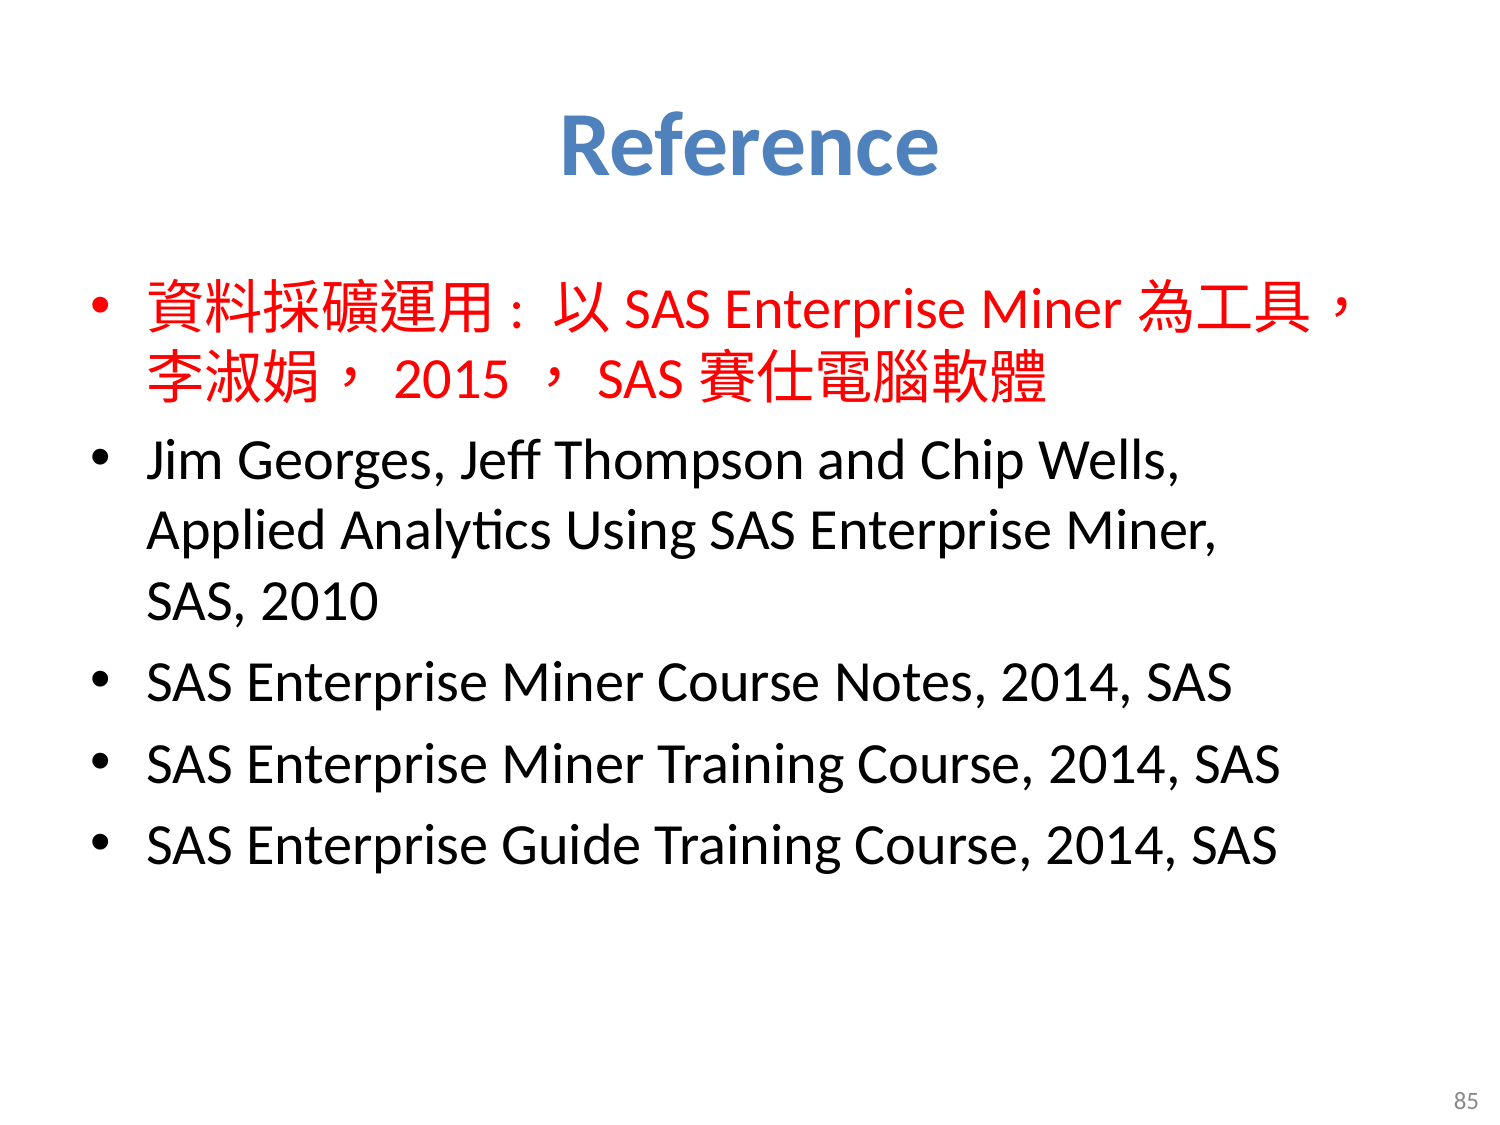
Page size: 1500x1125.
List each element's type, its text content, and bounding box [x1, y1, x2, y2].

slide_number 85 [1144, 1069, 1495, 1125]
title Reference [75, 45, 1425, 233]
list 資料採礦運用: 以SAS Enterprise Miner為工具， 李淑娟，2015，SAS賽仕電腦軟體 Jim Georges, Jeff Thompson and Chip Wells, Applied Analytics Using SAS Enterprise Miner, SAS, 2010 SAS Enterprise Miner Course Notes, 2014, SAS SAS Enterprise Miner Training Course, 2014, SAS SAS Enterprise Guide Training Course, 2014, SAS [75, 262, 1425, 1005]
